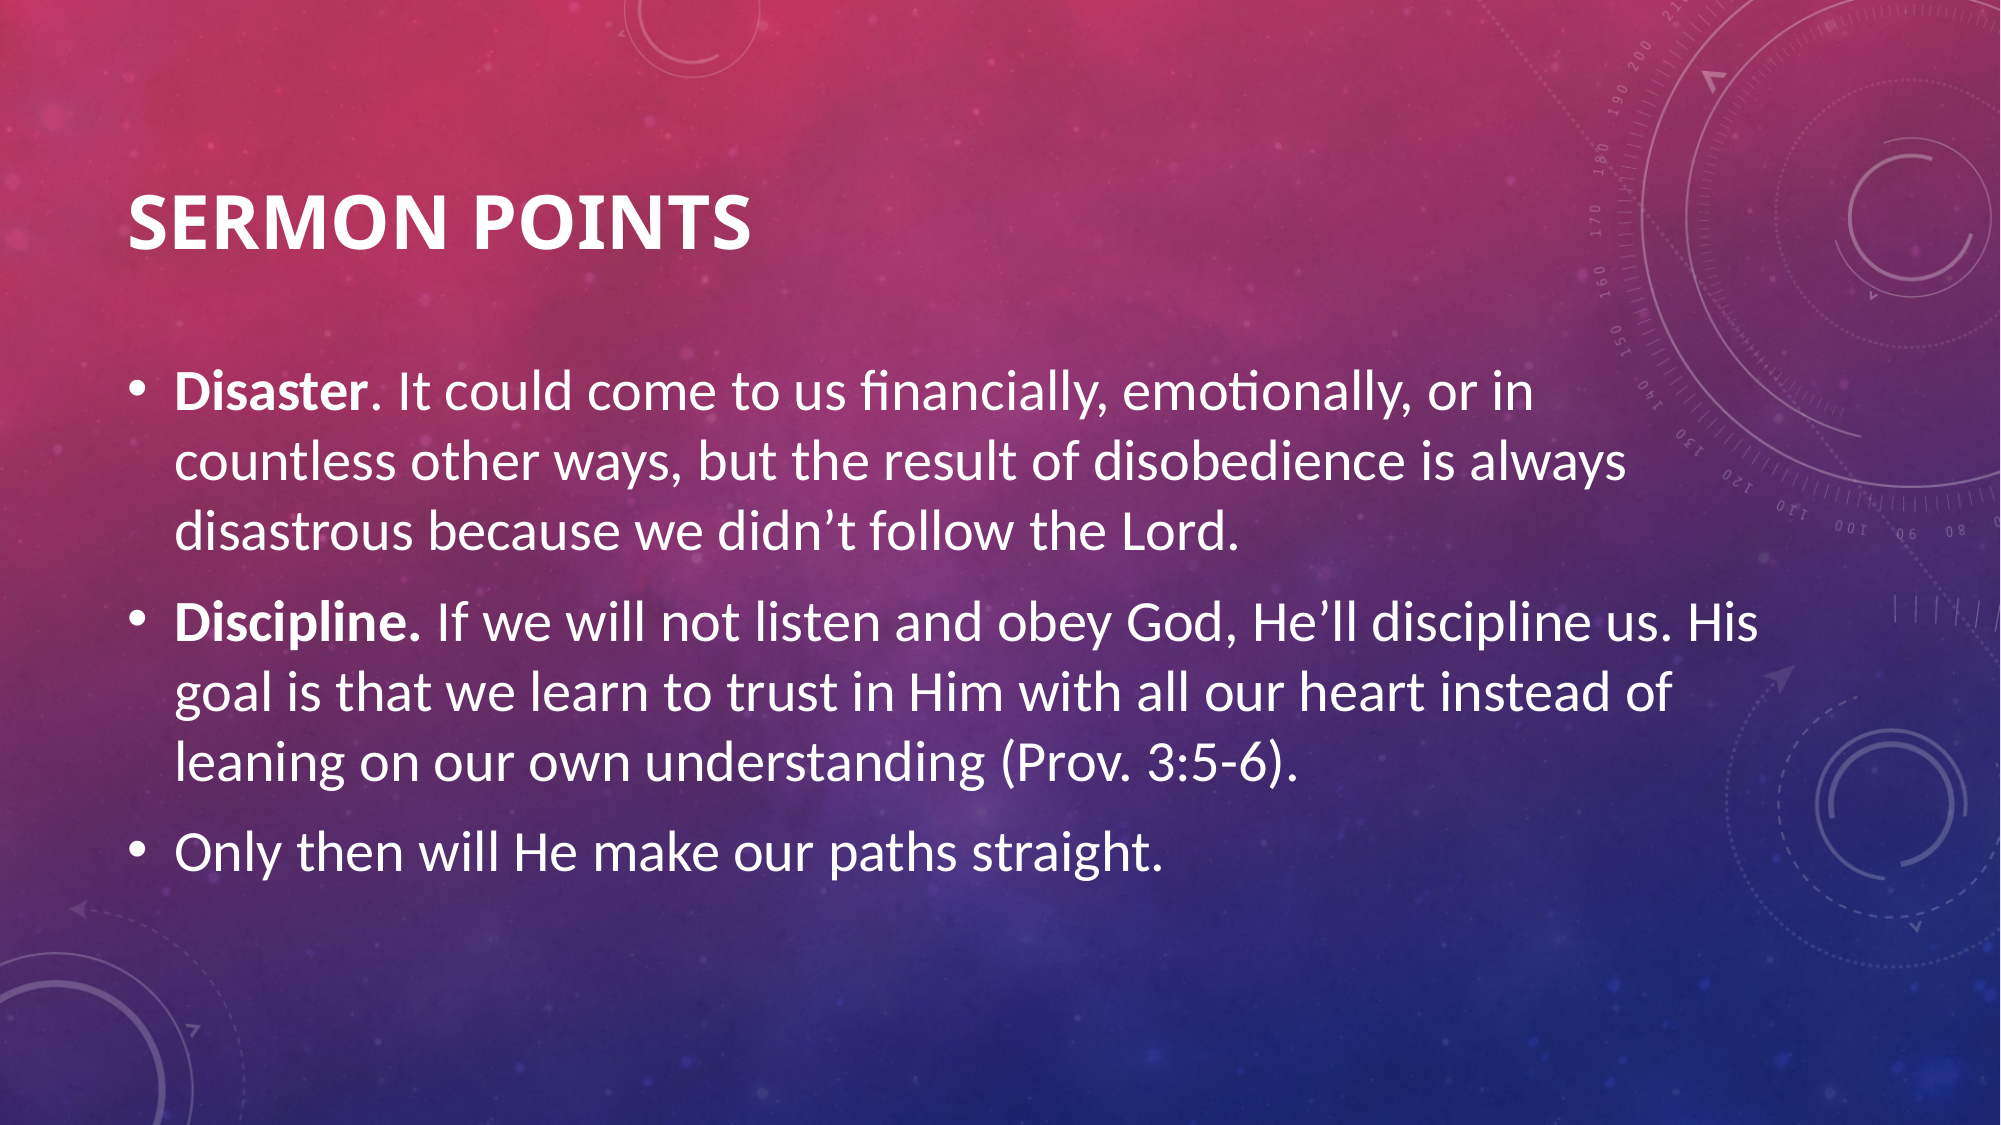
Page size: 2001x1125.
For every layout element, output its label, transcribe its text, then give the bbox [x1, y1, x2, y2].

title SERMON POINTS [112, 99, 1775, 339]
list Disaster. It could come to us financially, emotionally, or in countless other ways, but the result of disobedience is always disastrous because we didn’t follow the Lord. Discipline. If we will not listen and obey God, He’ll discipline us. His goal is that we learn to trust in Him with all our heart instead of leaning on our own understanding (Prov. 3:5-6). Only then will He make our paths straight. [112, 351, 1775, 950]
picture [0, 0, 2001, 1125]
